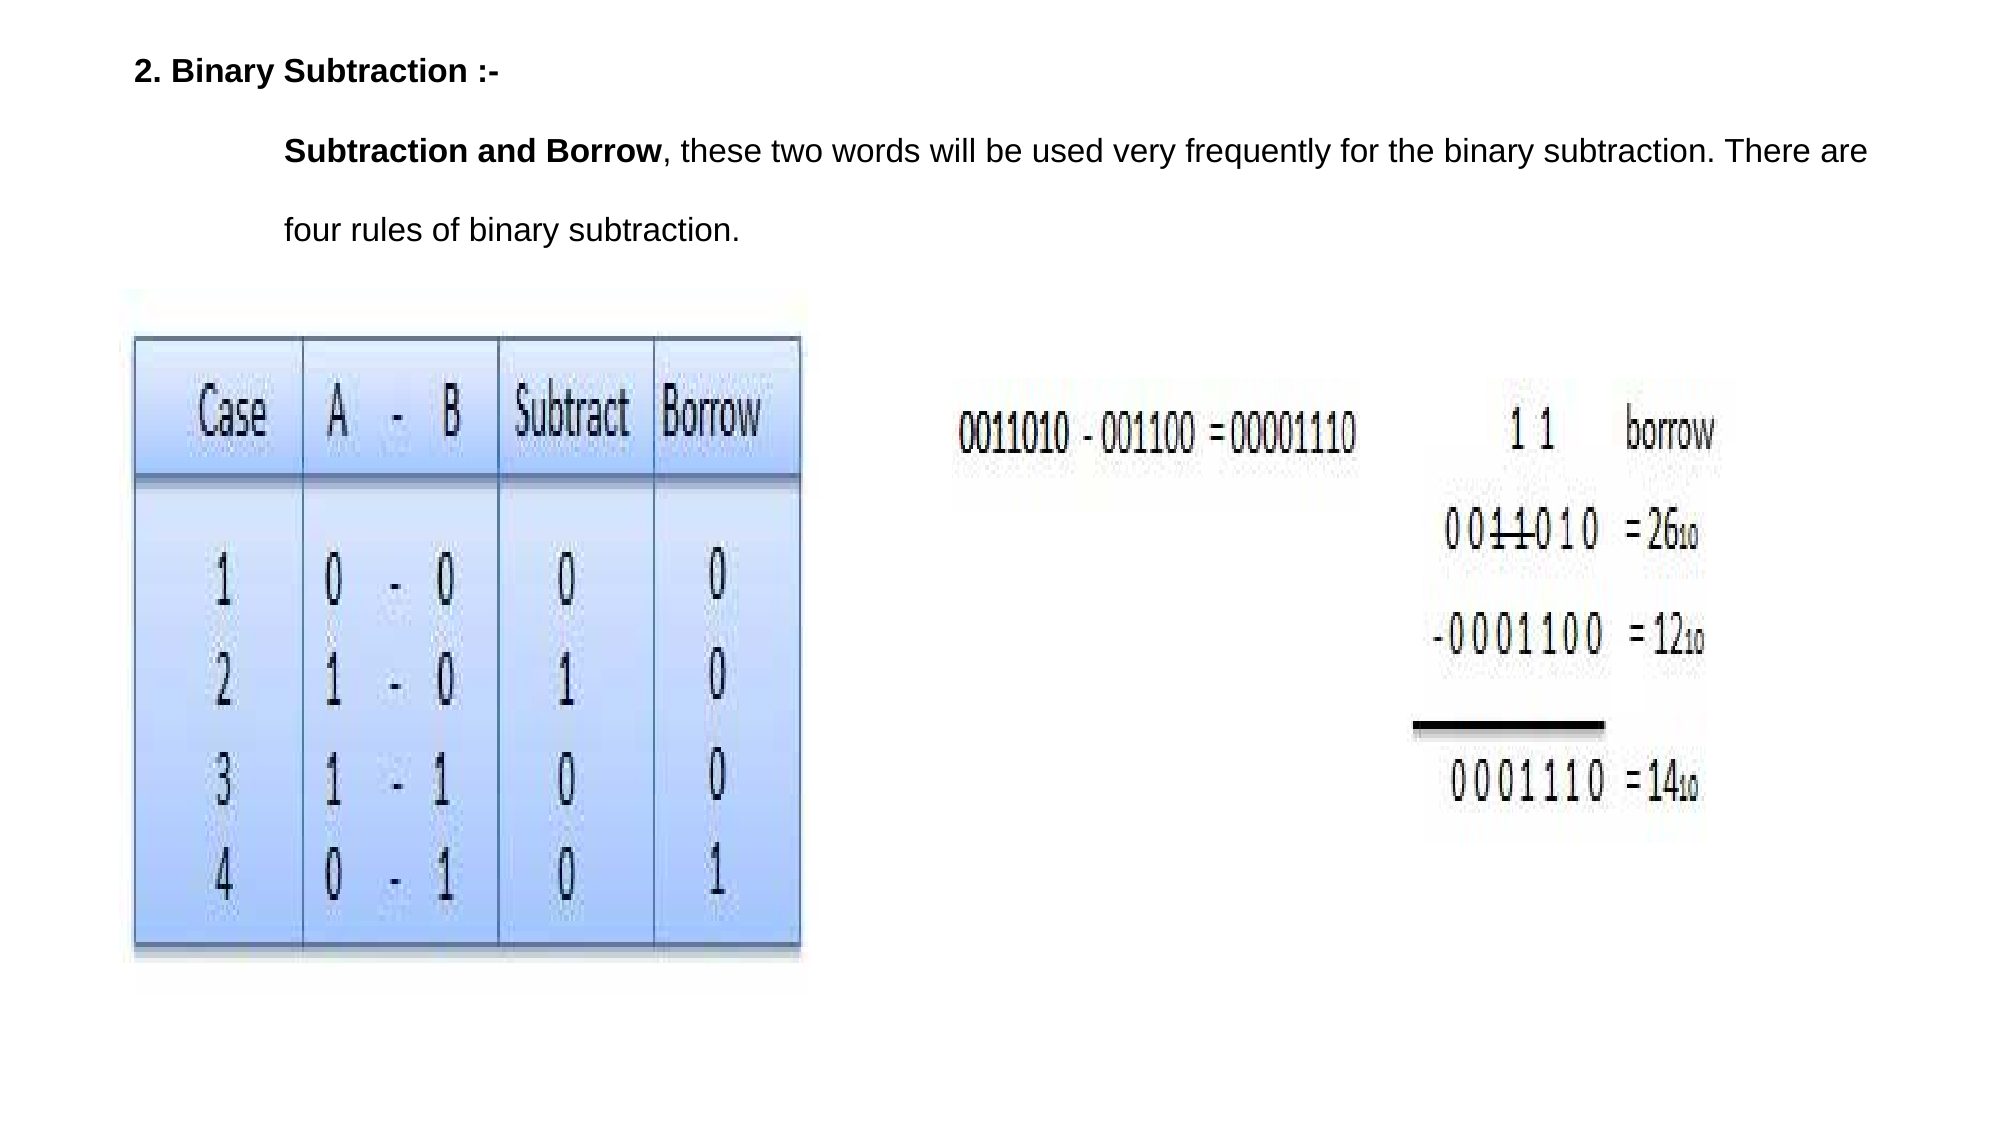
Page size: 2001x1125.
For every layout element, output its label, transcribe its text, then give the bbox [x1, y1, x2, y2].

text_box 2. Binary Subtraction :- Subtraction and Borrow, these two words will be used very frequently for the binary subtraction. There are four rules of binary subtraction. [119, 1, 1944, 256]
picture [119, 289, 821, 995]
picture [952, 378, 1736, 843]
